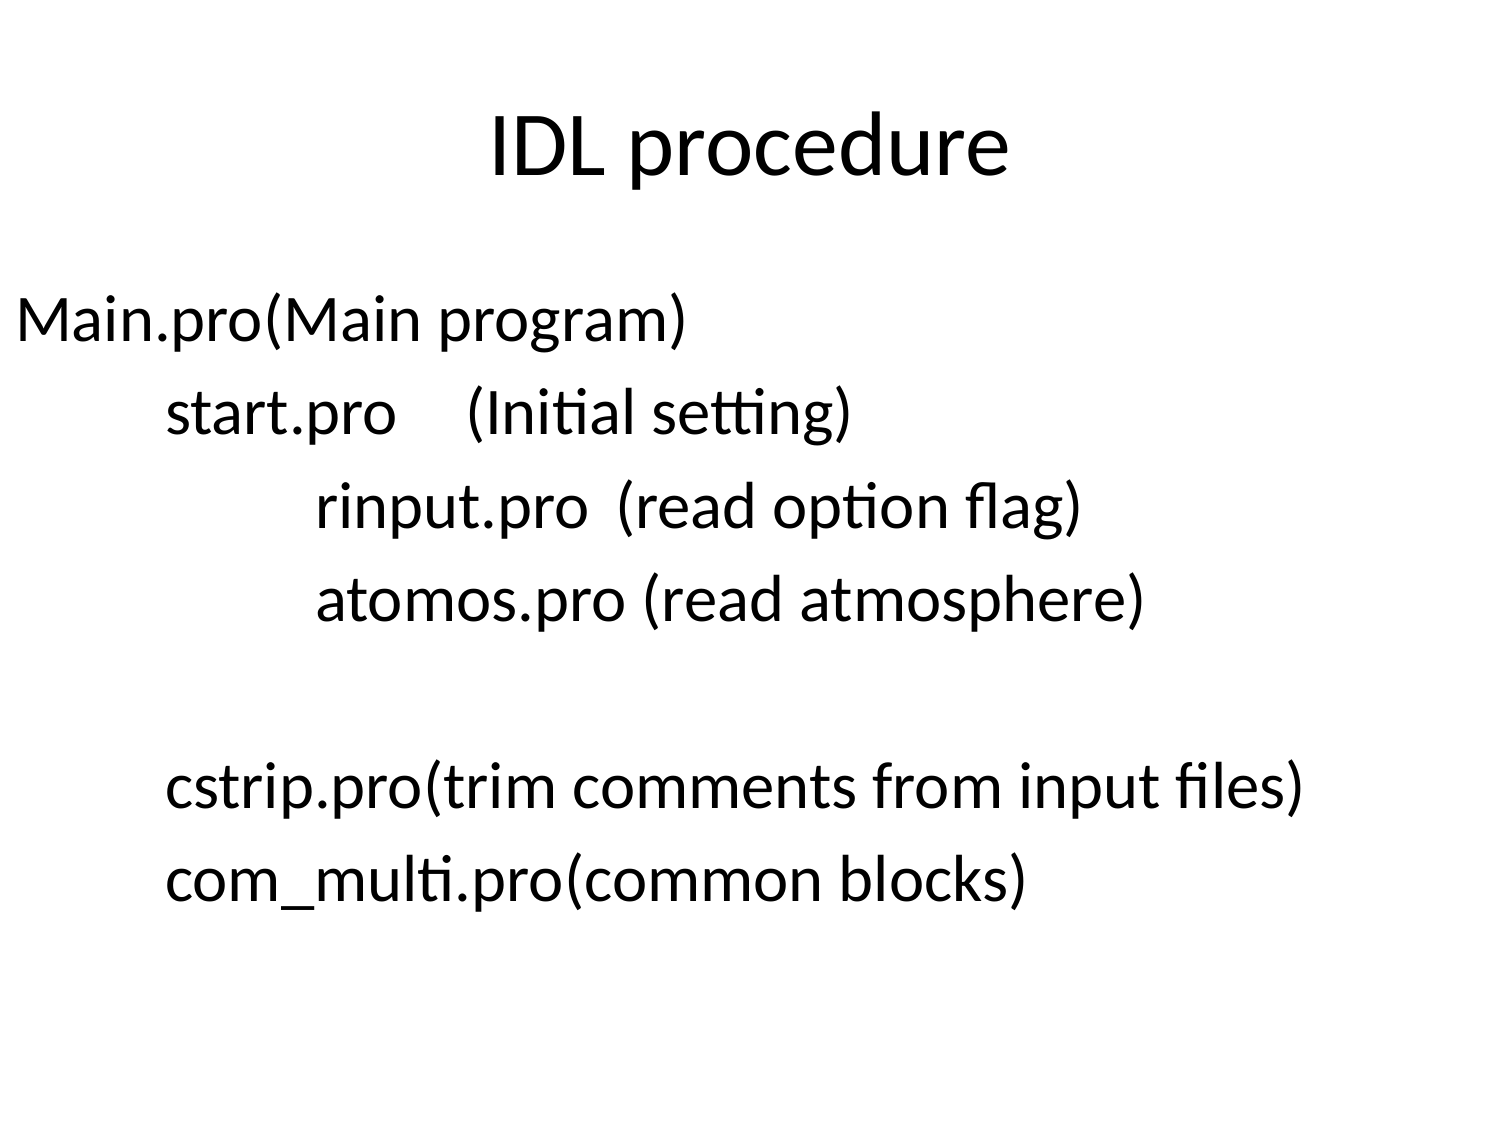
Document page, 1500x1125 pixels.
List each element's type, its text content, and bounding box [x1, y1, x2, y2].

title IDL procedure [75, 45, 1425, 233]
list Main.pro(Main program) start.pro (Initial setting) rinput.pro (read option flag) atomos.pro (read atmosphere) cstrip.pro(trim comments from input files) com_multi.pro(common blocks) [0, 267, 1350, 1024]
